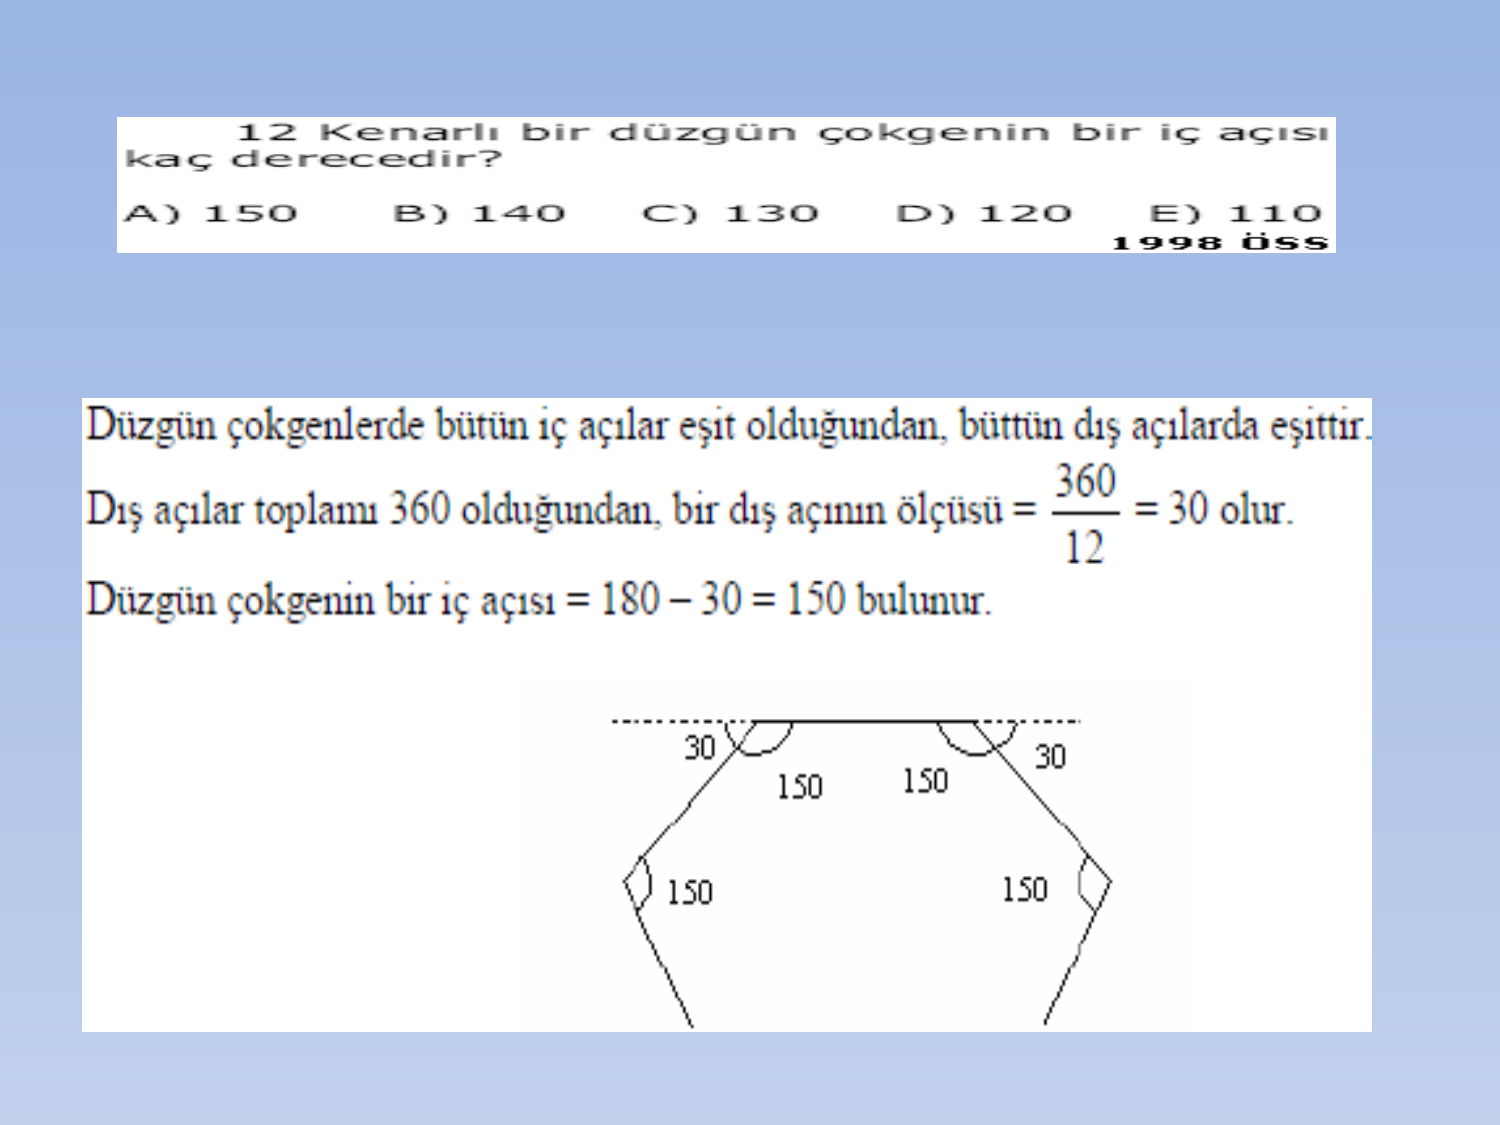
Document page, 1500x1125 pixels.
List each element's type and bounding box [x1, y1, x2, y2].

picture [116, 116, 1337, 254]
picture [81, 398, 1372, 1032]
